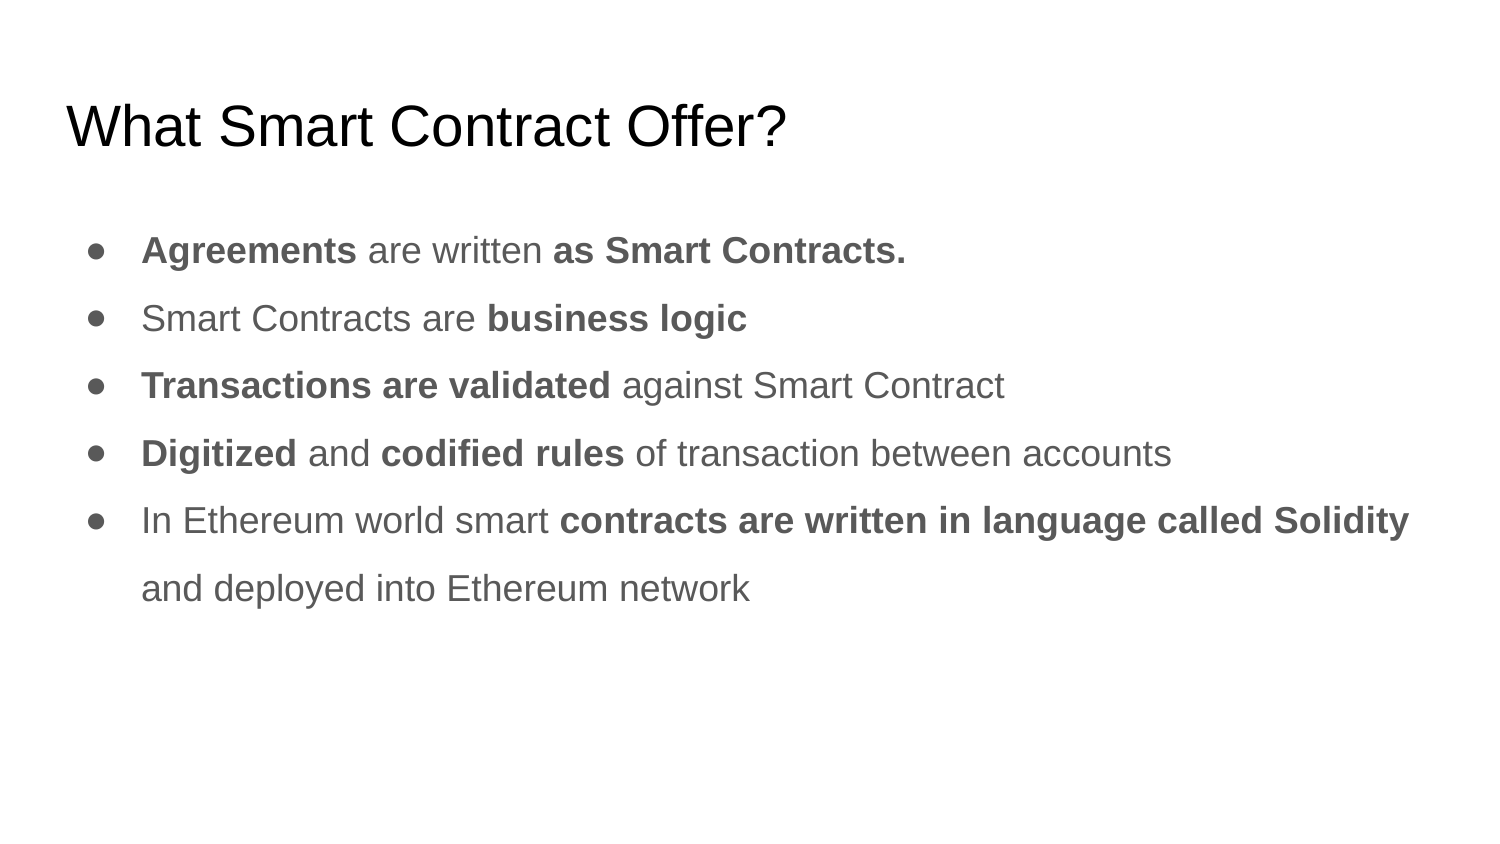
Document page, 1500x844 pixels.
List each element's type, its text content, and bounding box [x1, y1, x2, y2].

list Agreements are written as Smart Contracts. Smart Contracts are business logic Transactions are validated against Smart Contract Digitized and codified rules of transaction between accounts In Ethereum world smart contracts are written in language called Solidity and deployed into Ethereum network [51, 189, 1449, 750]
title What Smart Contract Offer? [51, 72, 1449, 167]
